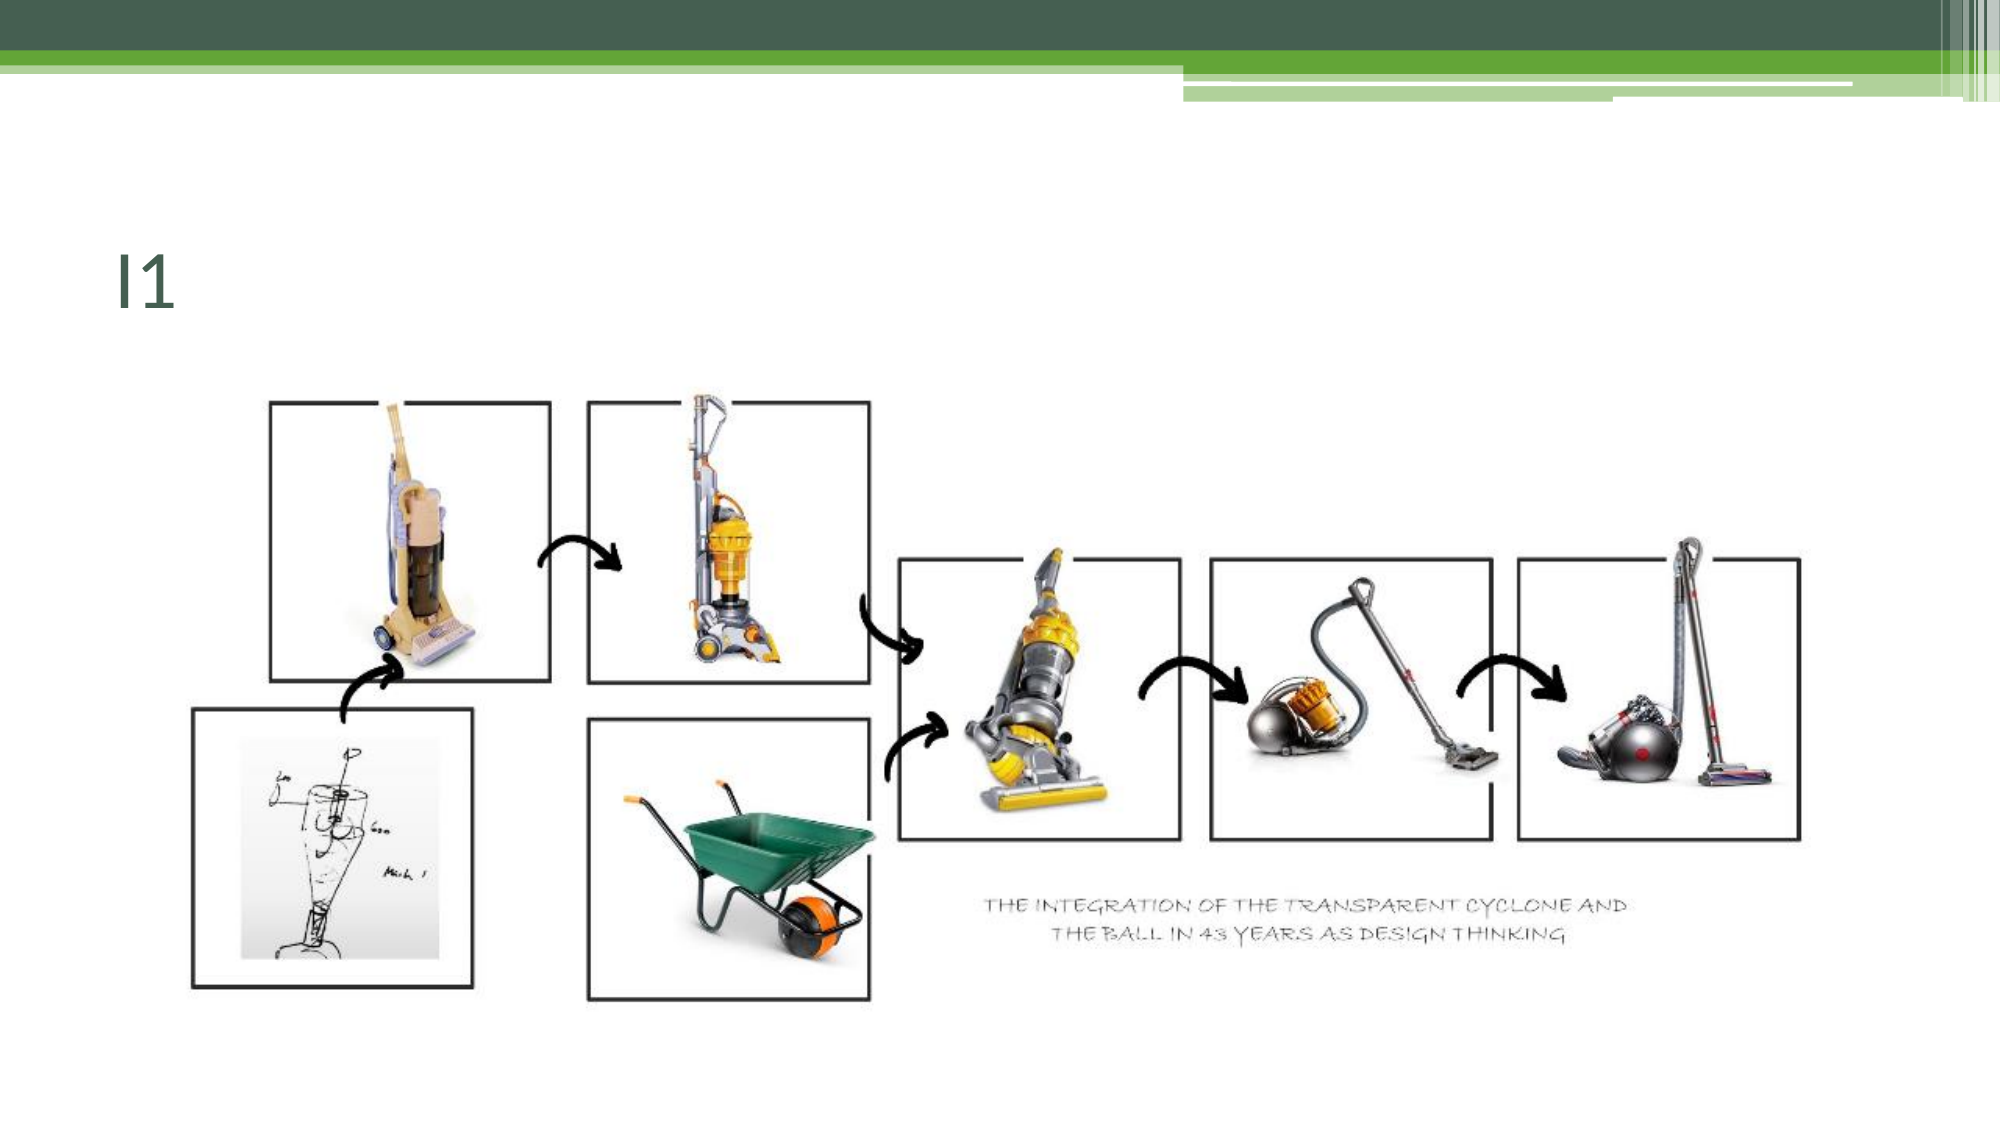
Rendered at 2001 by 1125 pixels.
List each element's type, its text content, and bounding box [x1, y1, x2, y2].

picture [174, 362, 1825, 1024]
title I1 [99, 187, 1900, 363]
